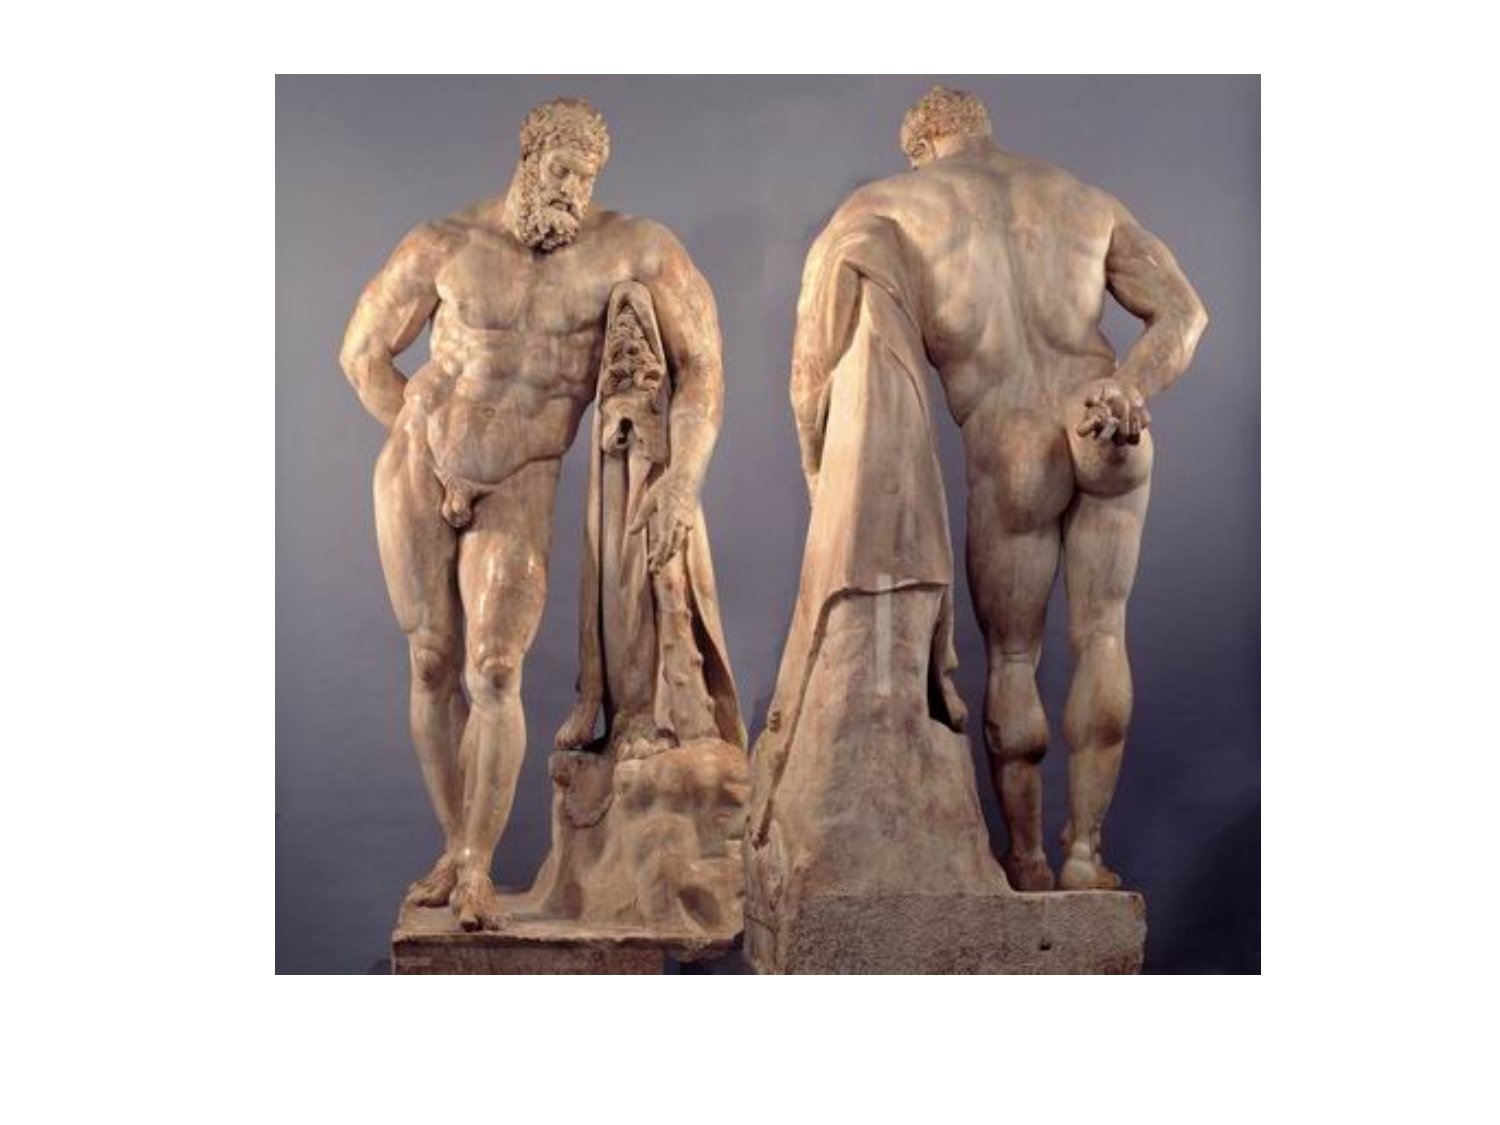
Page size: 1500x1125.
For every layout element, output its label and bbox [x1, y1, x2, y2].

picture [274, 74, 1261, 976]
